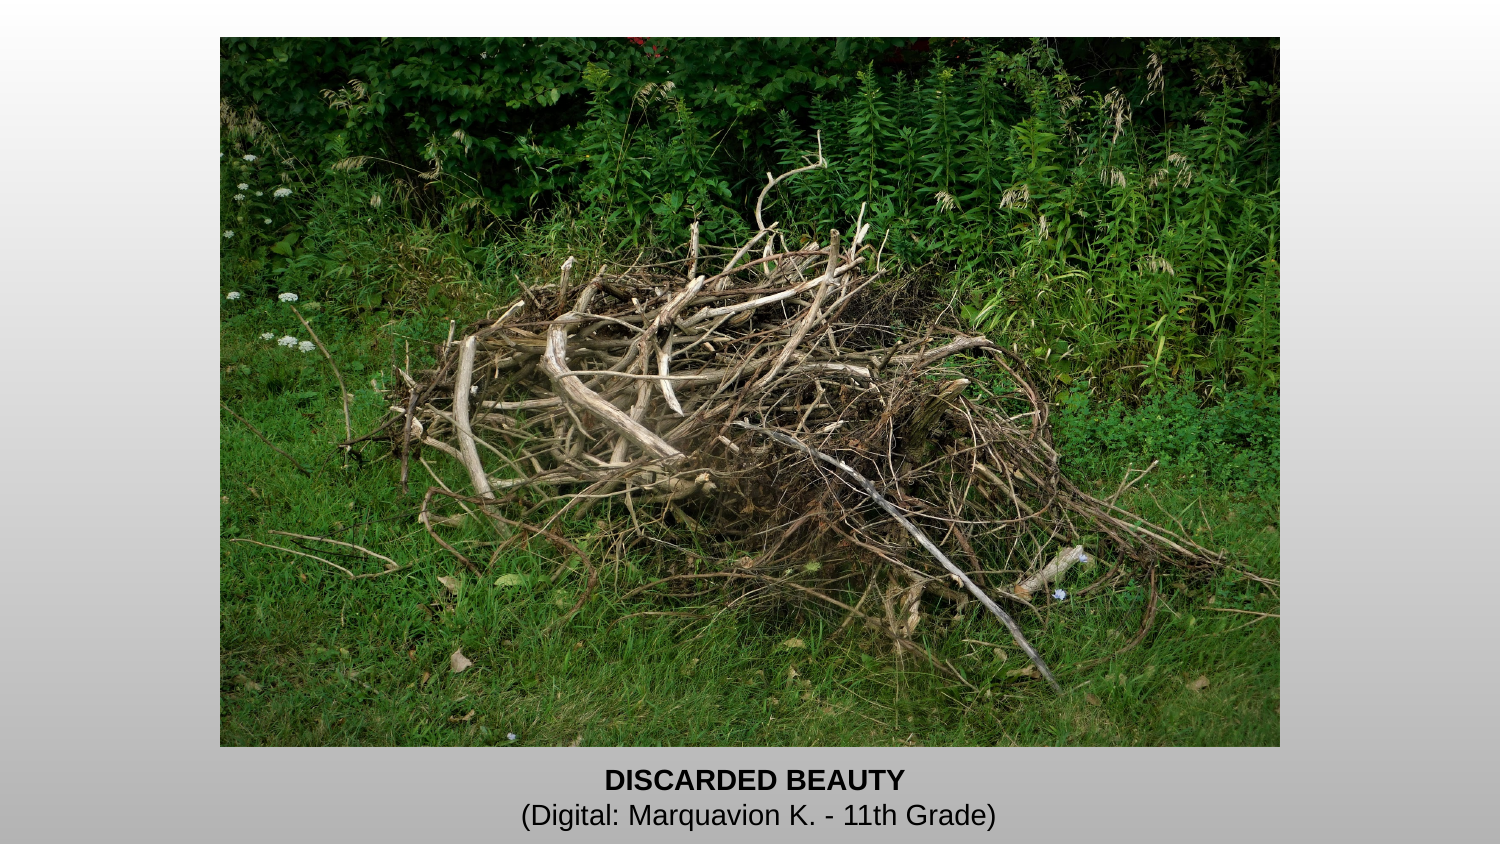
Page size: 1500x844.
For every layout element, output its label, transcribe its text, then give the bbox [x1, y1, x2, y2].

text_box DISCARDED BEAUTY (Digital: Marquavion K. - 11th Grade) [420, 755, 1098, 844]
picture [220, 37, 1280, 747]
